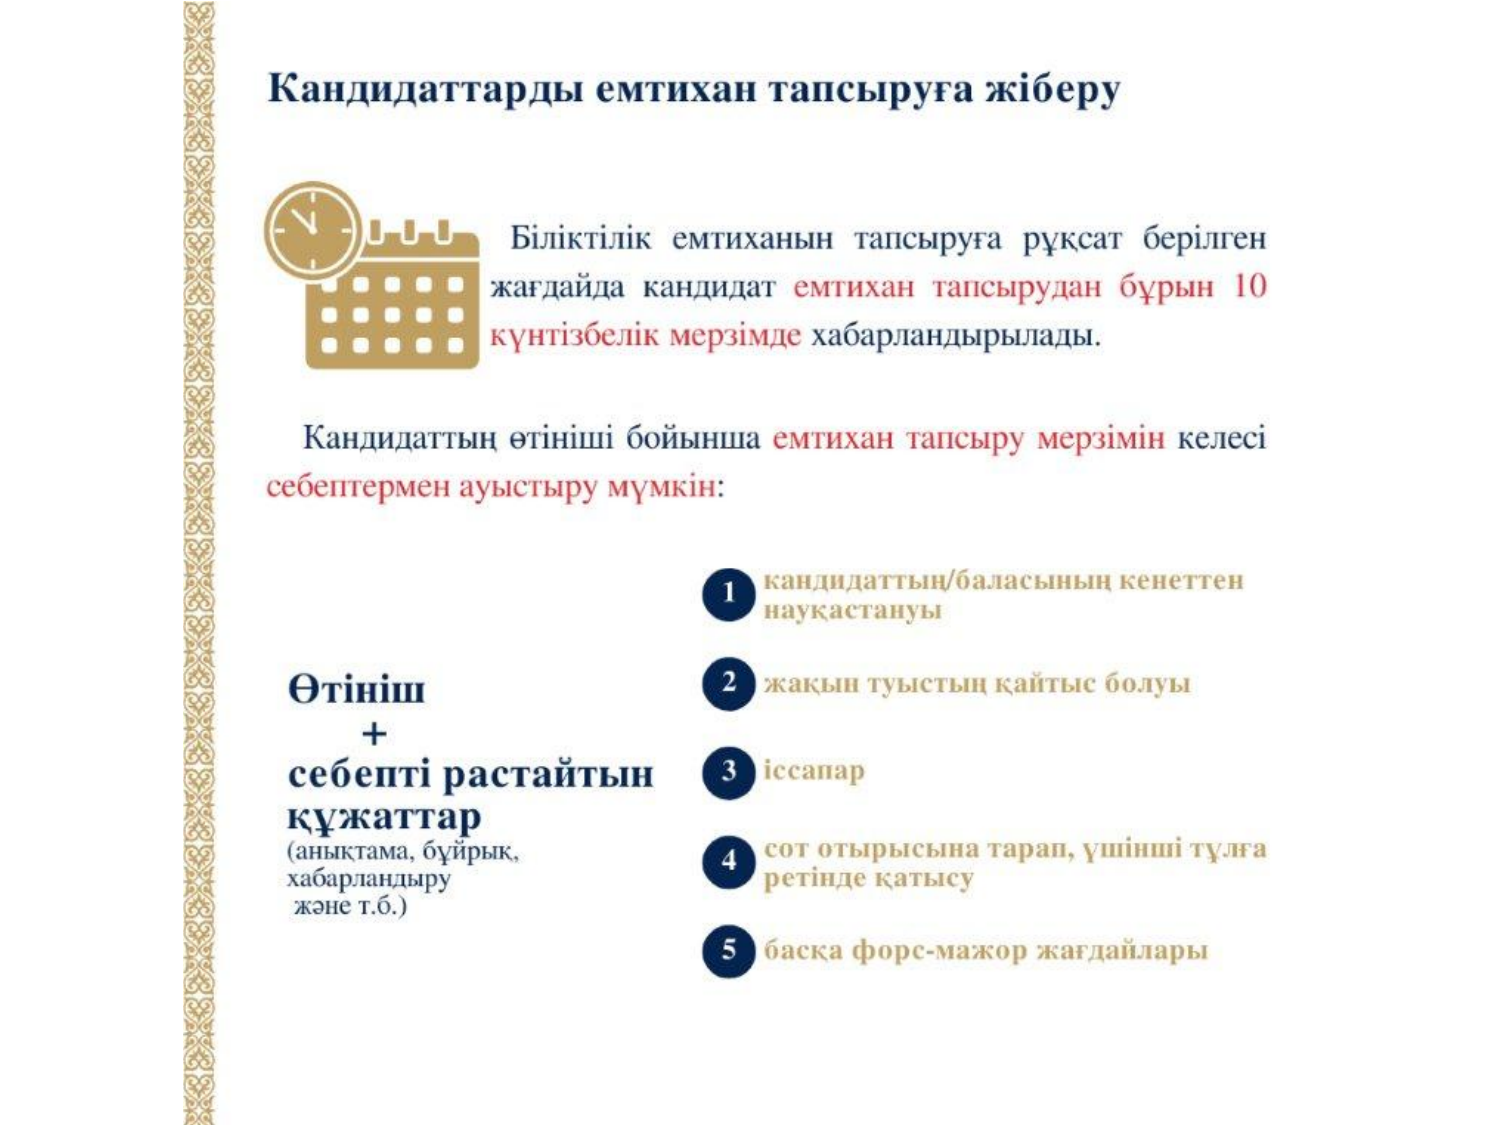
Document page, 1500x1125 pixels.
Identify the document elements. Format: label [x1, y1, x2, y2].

picture [182, 1, 1318, 1125]
